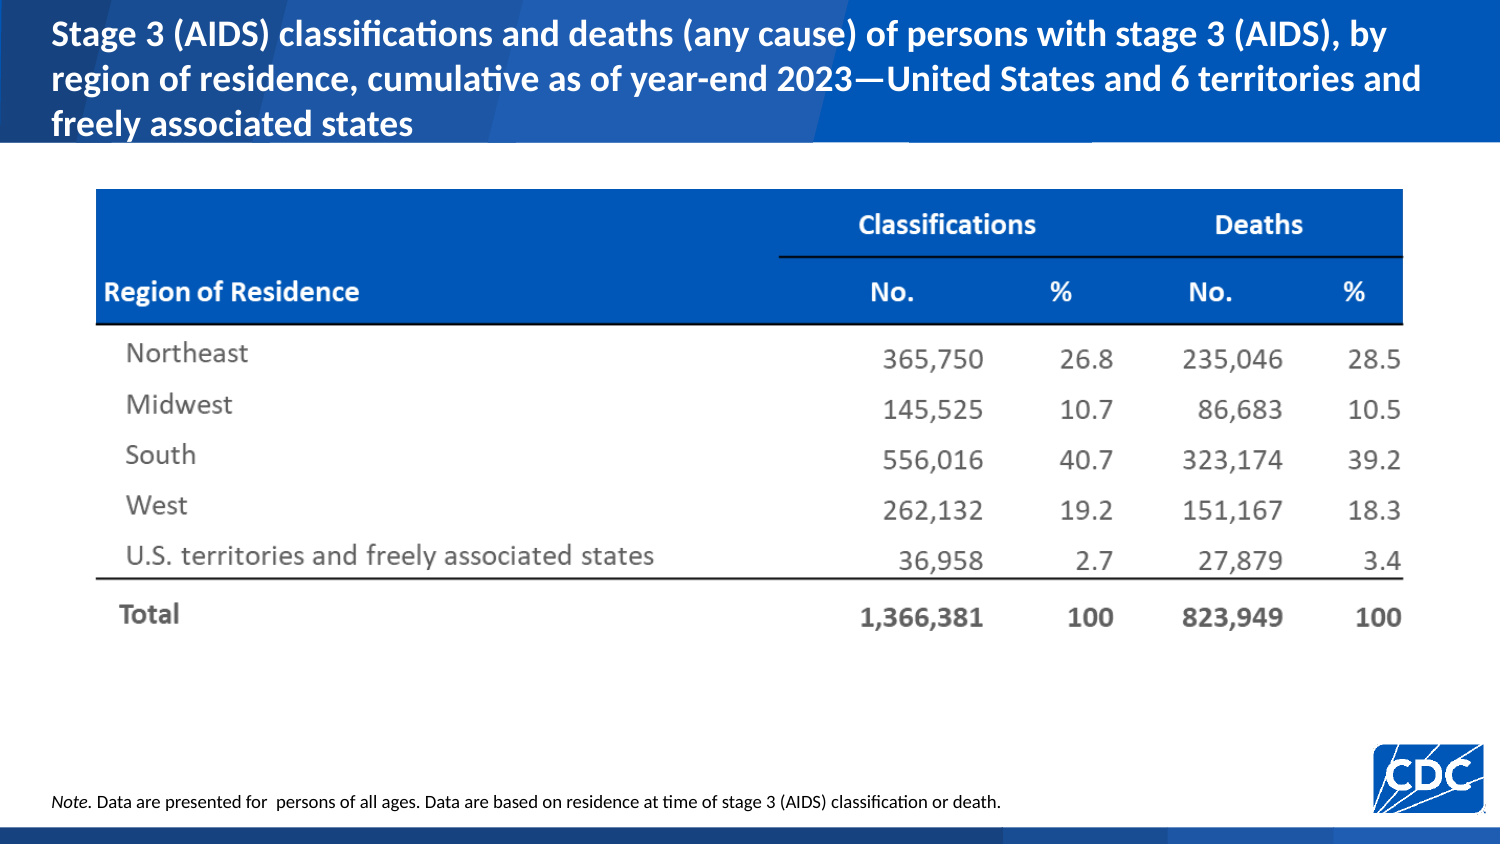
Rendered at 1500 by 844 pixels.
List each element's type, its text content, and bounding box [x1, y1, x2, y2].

picture [1371, 742, 1486, 816]
title Stage 3 (AIDS) classifications and deaths (any cause) of persons with stage 3 (AIDS), by region of residence, cumulative as of year-end 2023—United States and 6 territories and freely associated states [36, 43, 1486, 155]
text_box Note. Data are presented for persons of all ages. Data are based on residence at time of stage 3 (AIDS) classification or death. [36, 786, 1276, 820]
picture [94, 189, 1405, 654]
